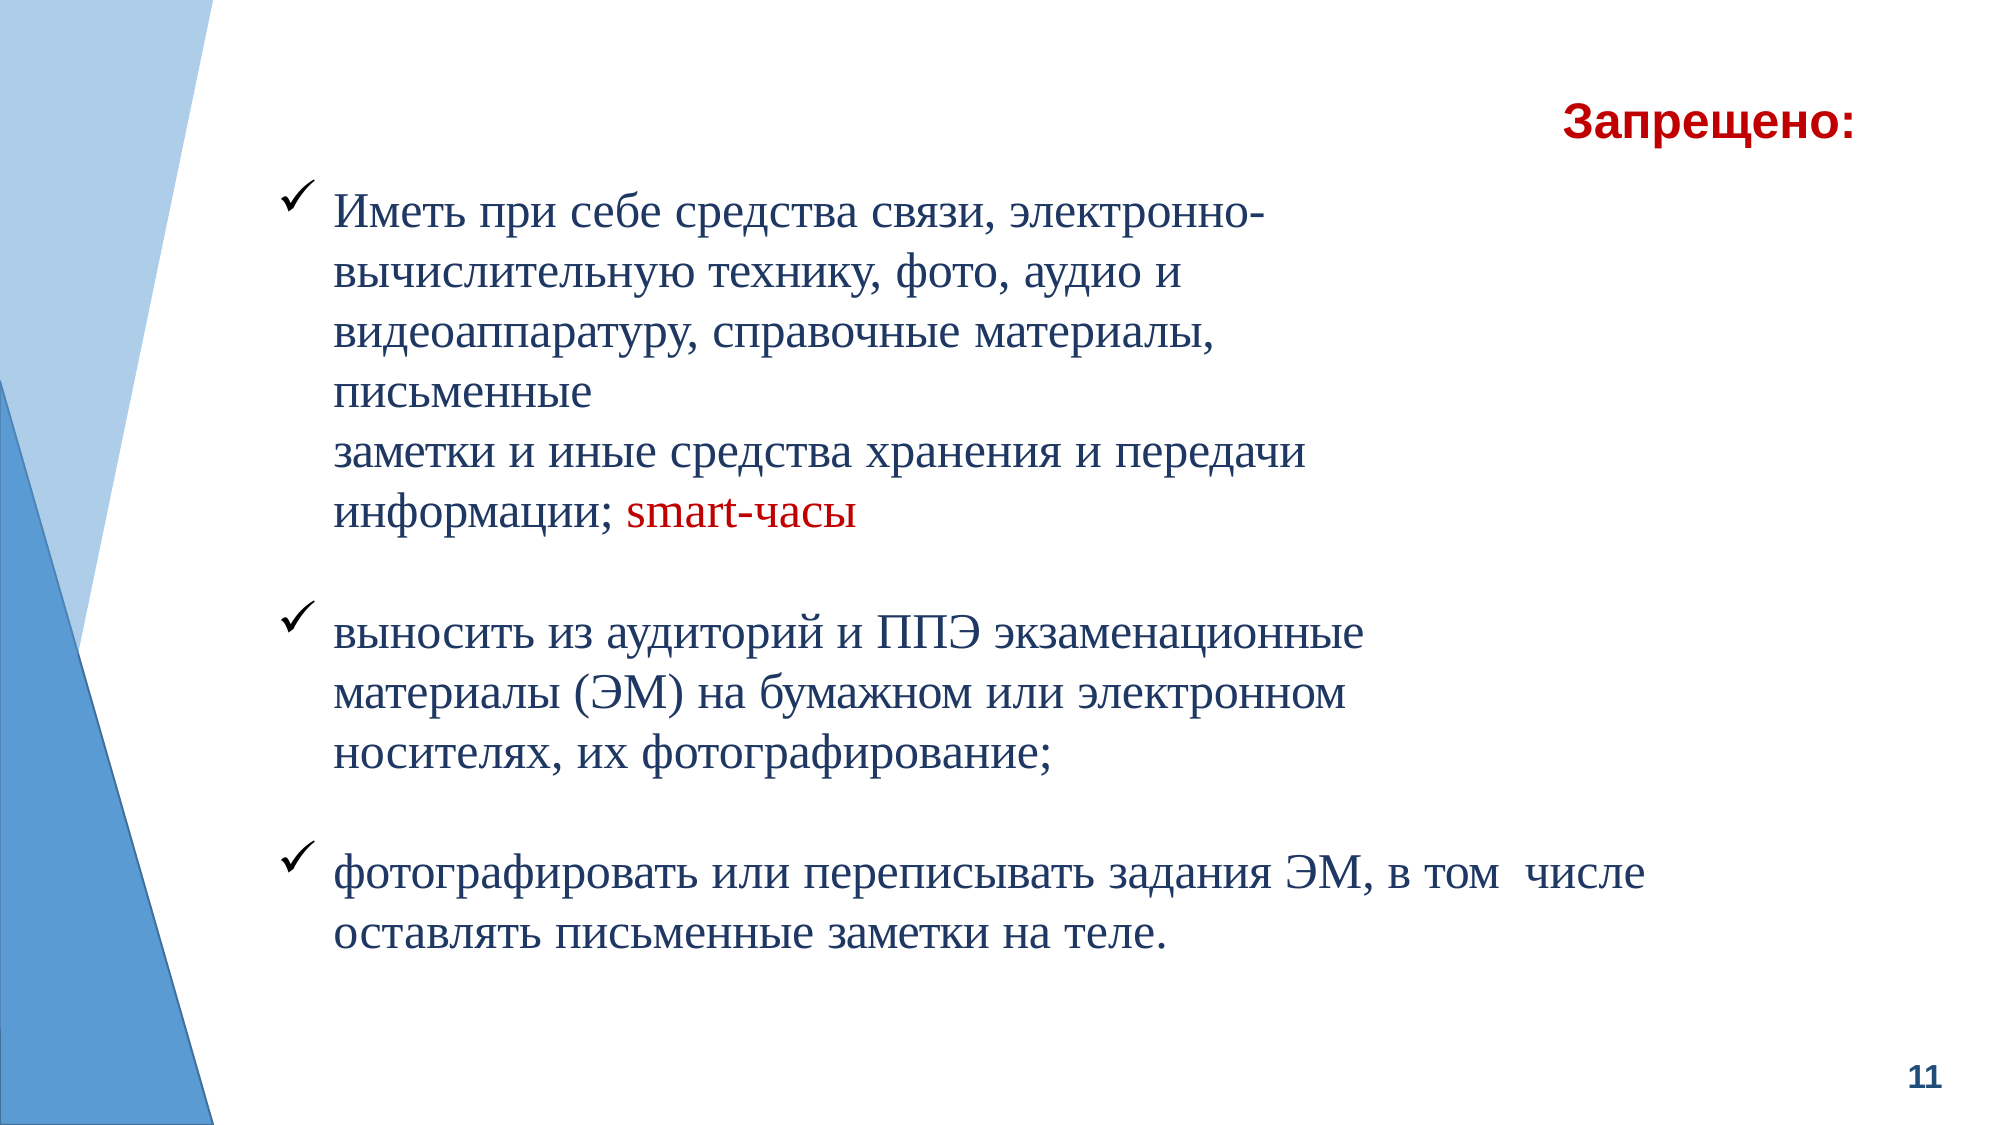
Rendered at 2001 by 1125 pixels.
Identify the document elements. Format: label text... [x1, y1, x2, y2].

title Запрещено: [1560, 86, 1860, 277]
text_box Иметь при себе средства связи, электронно- вычислительную технику, фото, аудио и видеоаппаратуру, справочные материалы, письменные заметки и иные средства хранения и передачи информации; smart-часы выносить из аудиторий и ППЭ экзаменационные материалы (ЭМ) на бумажном или электронном носителях, их фотографирование; фотографировать или переписывать задания ЭМ, в том числе оставлять письменные заметки на теле. [274, 174, 1747, 959]
slide_number 11 [1901, 1055, 1951, 1125]
